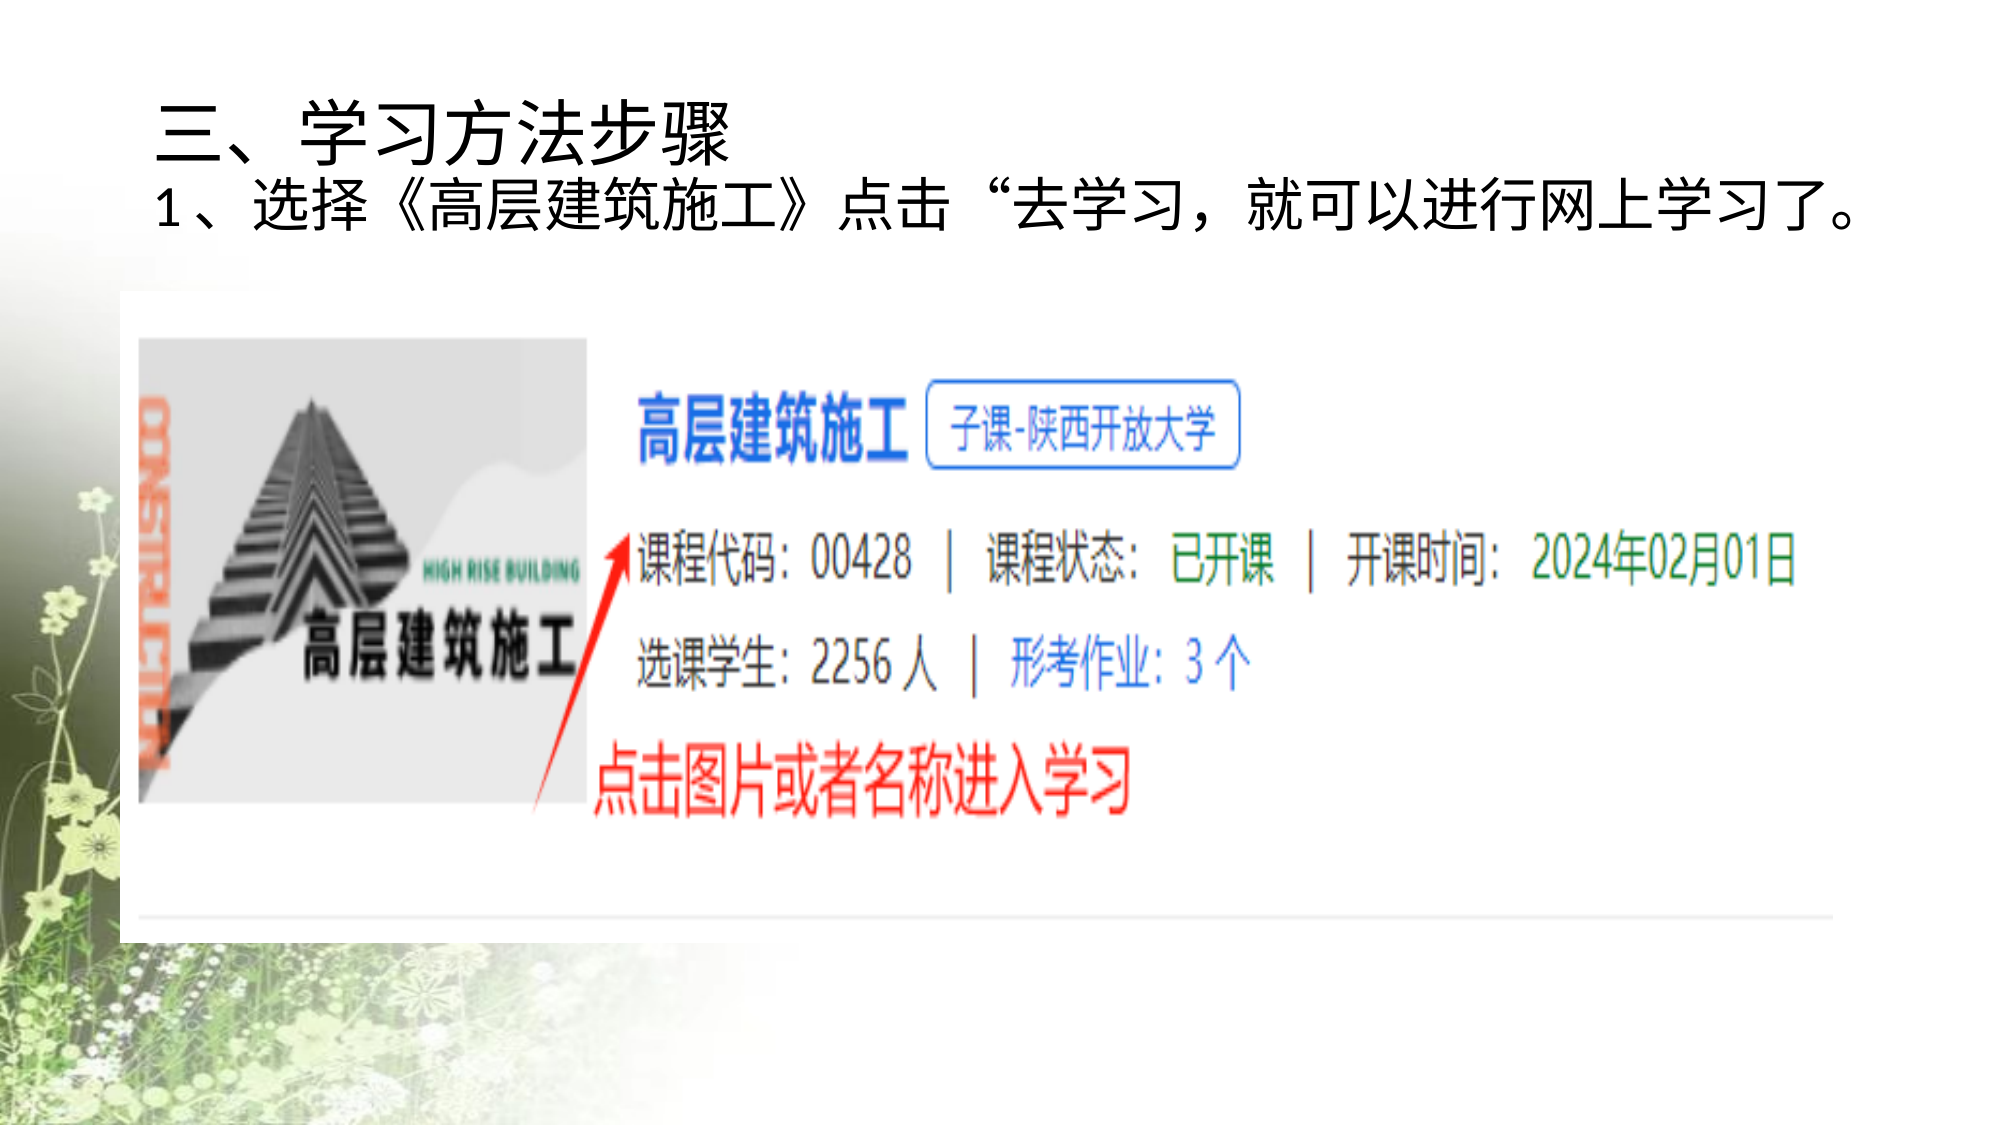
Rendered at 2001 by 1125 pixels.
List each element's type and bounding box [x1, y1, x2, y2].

picture [0, 0, 1985, 1125]
list [119, 290, 1833, 944]
